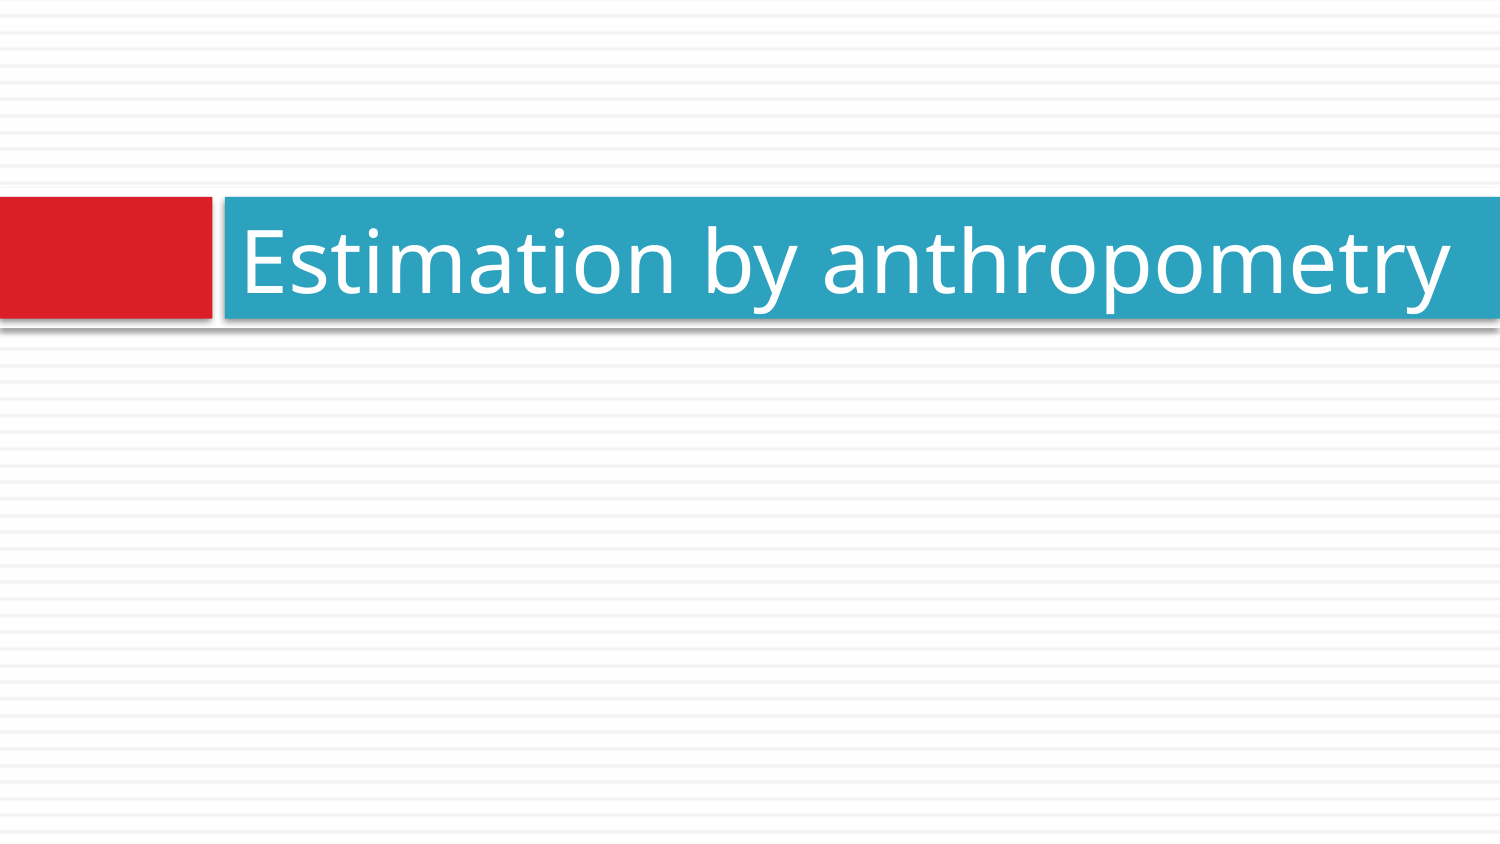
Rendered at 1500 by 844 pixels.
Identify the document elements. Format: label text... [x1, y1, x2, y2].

title Estimation by anthropometry [225, 196, 1475, 319]
